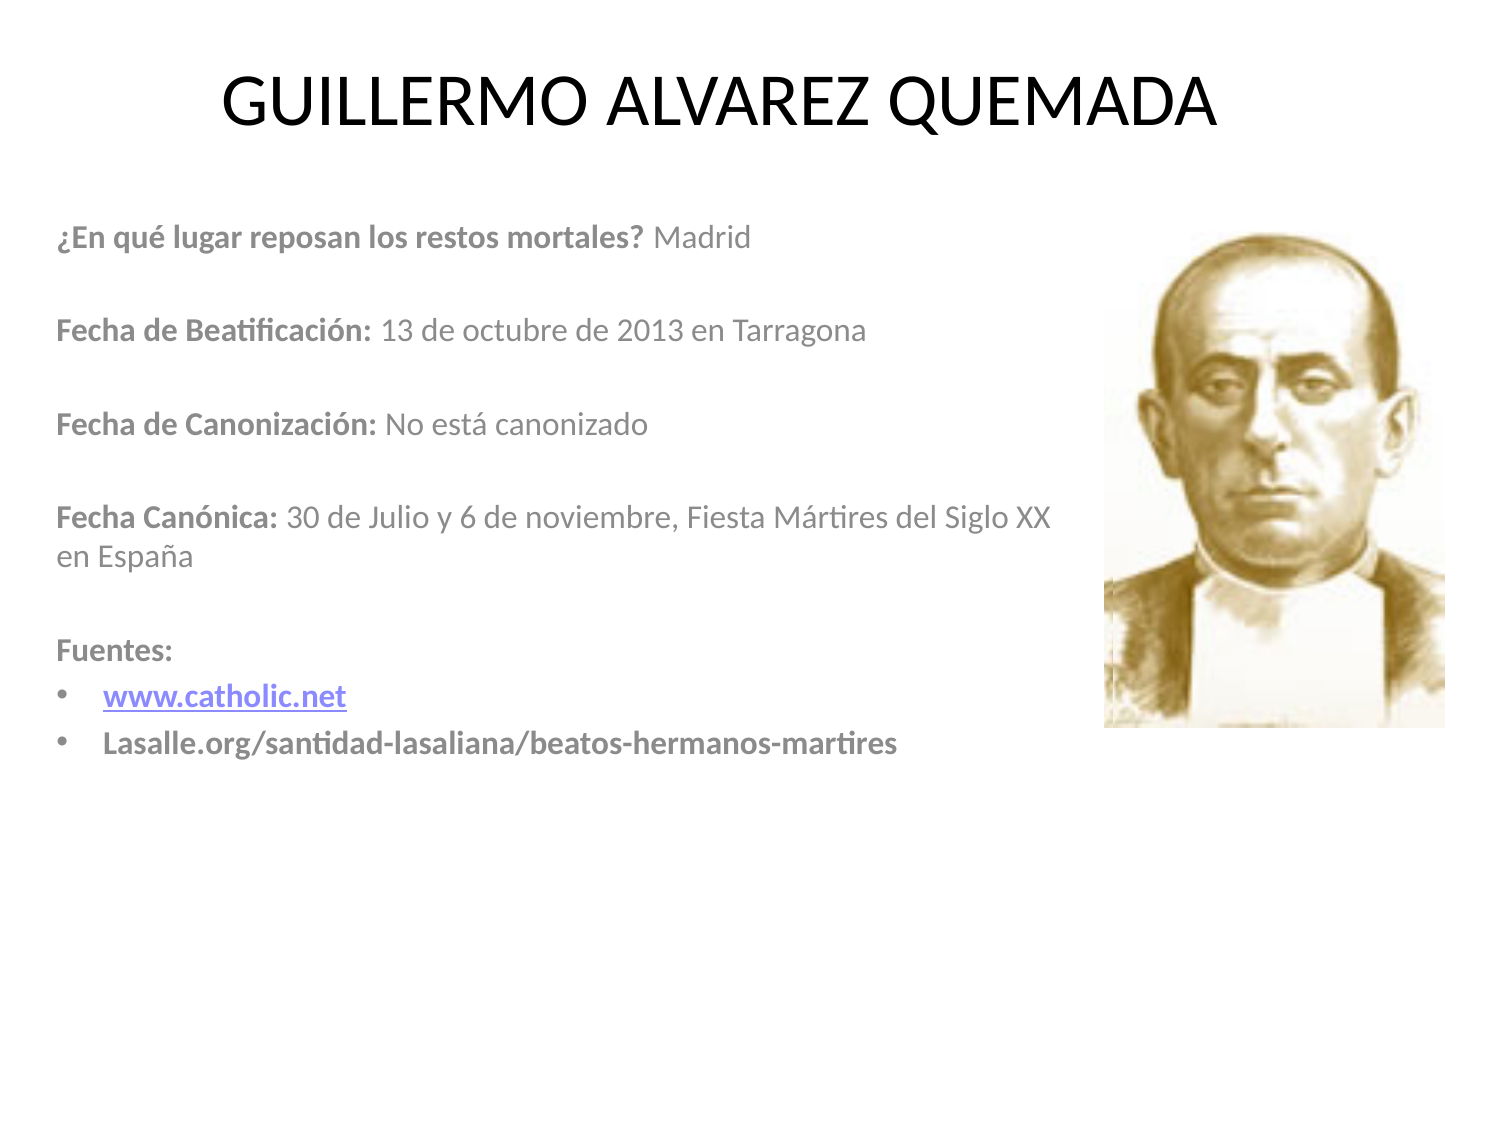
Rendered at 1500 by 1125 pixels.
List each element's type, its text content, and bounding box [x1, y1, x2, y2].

subtitle ¿En qué lugar reposan los restos mortales? Madrid Fecha de Beatificación: 13 de octubre de 2013 en Tarragona Fecha de Canonización: No está canonizado Fecha Canónica: 30 de Julio y 6 de noviembre, Fiesta Mártires del Siglo XX en España Fuentes: www.catholic.net Lasalle.org/santidad-lasaliana/beatos-hermanos-martires [41, 208, 1081, 882]
picture [1104, 231, 1445, 729]
title GUILLERMO ALVAREZ QUEMADA [100, 30, 1341, 161]
